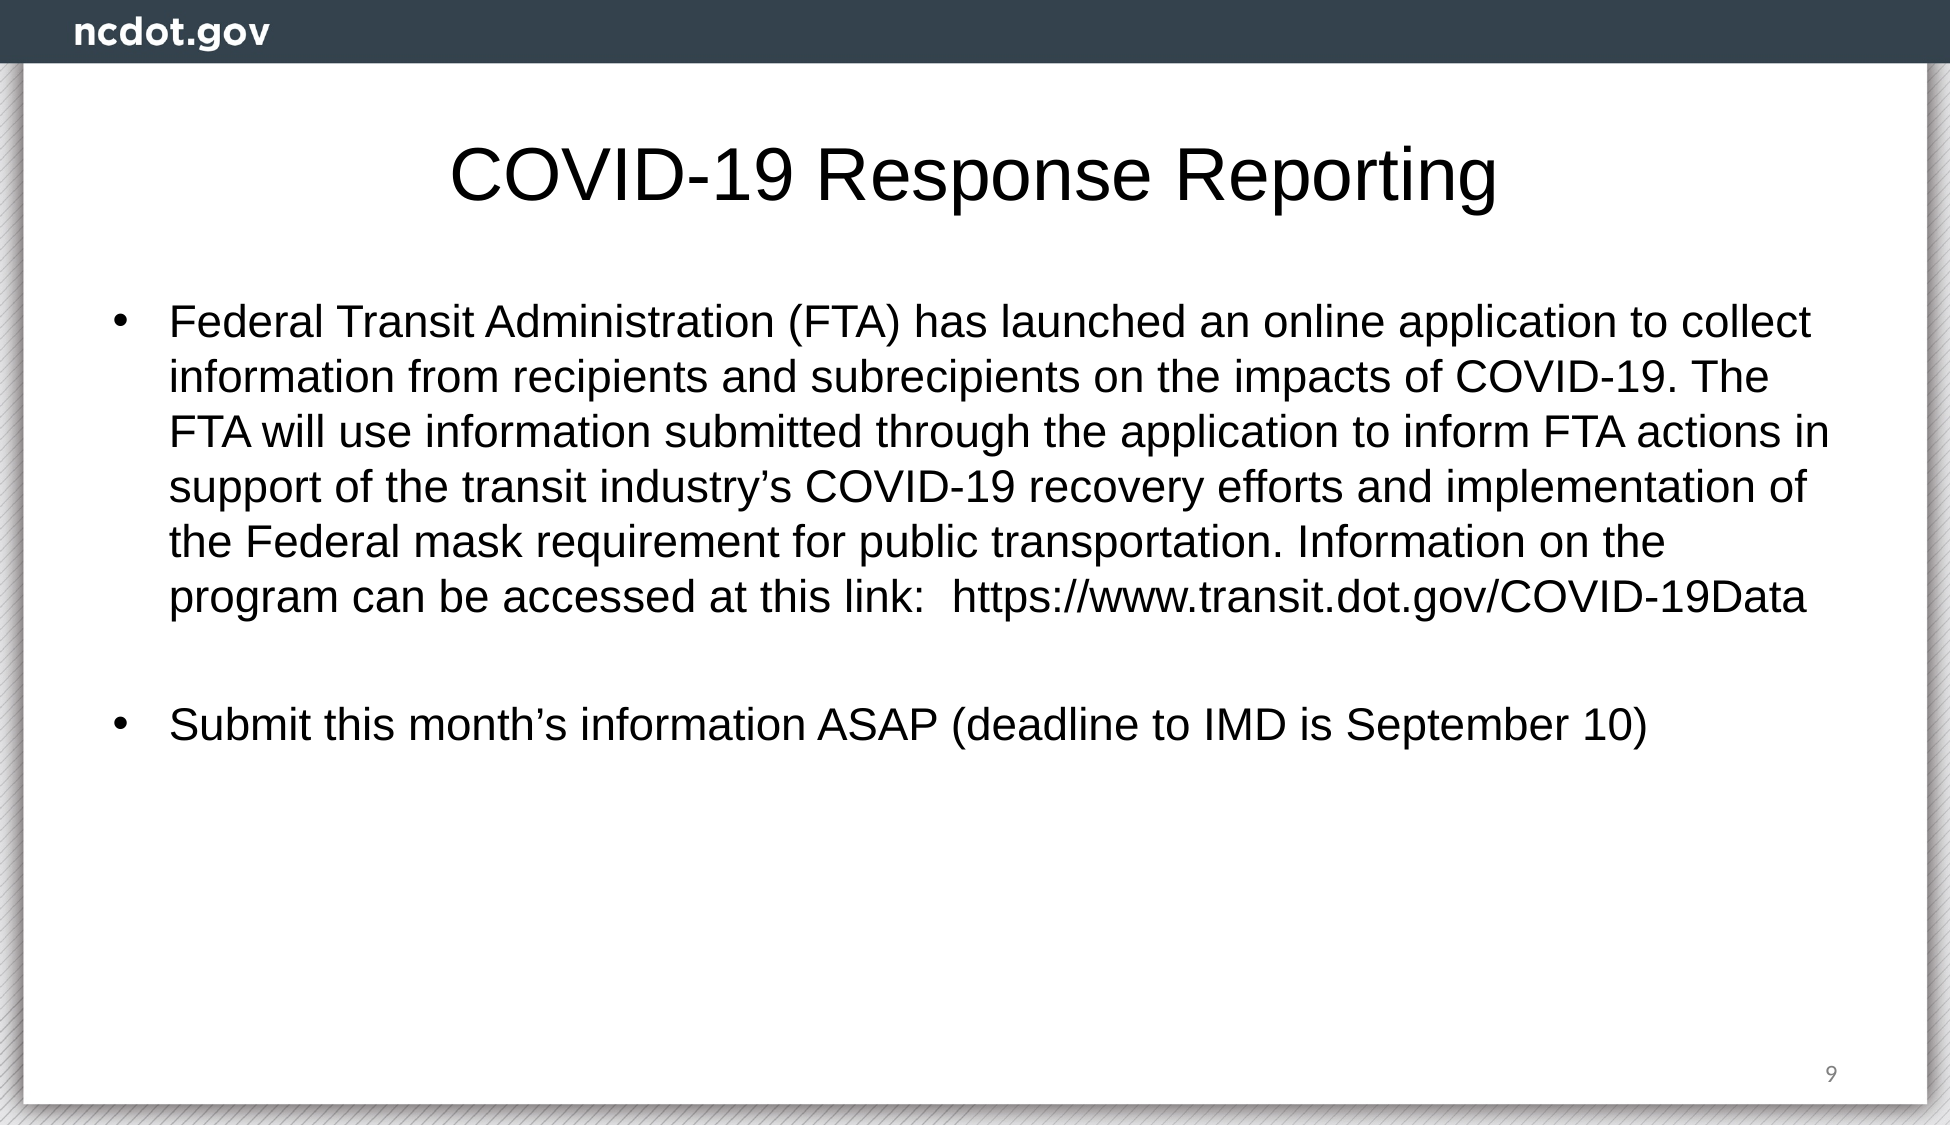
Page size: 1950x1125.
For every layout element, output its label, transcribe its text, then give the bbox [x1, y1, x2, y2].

list Federal Transit Administration (FTA) has launched an online application to collect information from recipients and subrecipients on the impacts of COVID-19. The FTA will use information submitted through the application to inform FTA actions in support of the transit industry’s COVID-19 recovery efforts and implementation of the Federal mask requirement for public transportation. Information on the program can be accessed at this link: https://www.transit.dot.gov/COVID-19Data Submit this month’s information ASAP (deadline to IMD is September 10) [97, 284, 1853, 1027]
picture [0, 0, 1950, 1125]
title COVID-19 Response Reporting [97, 77, 1853, 265]
slide_number 9 [1397, 1042, 1853, 1103]
